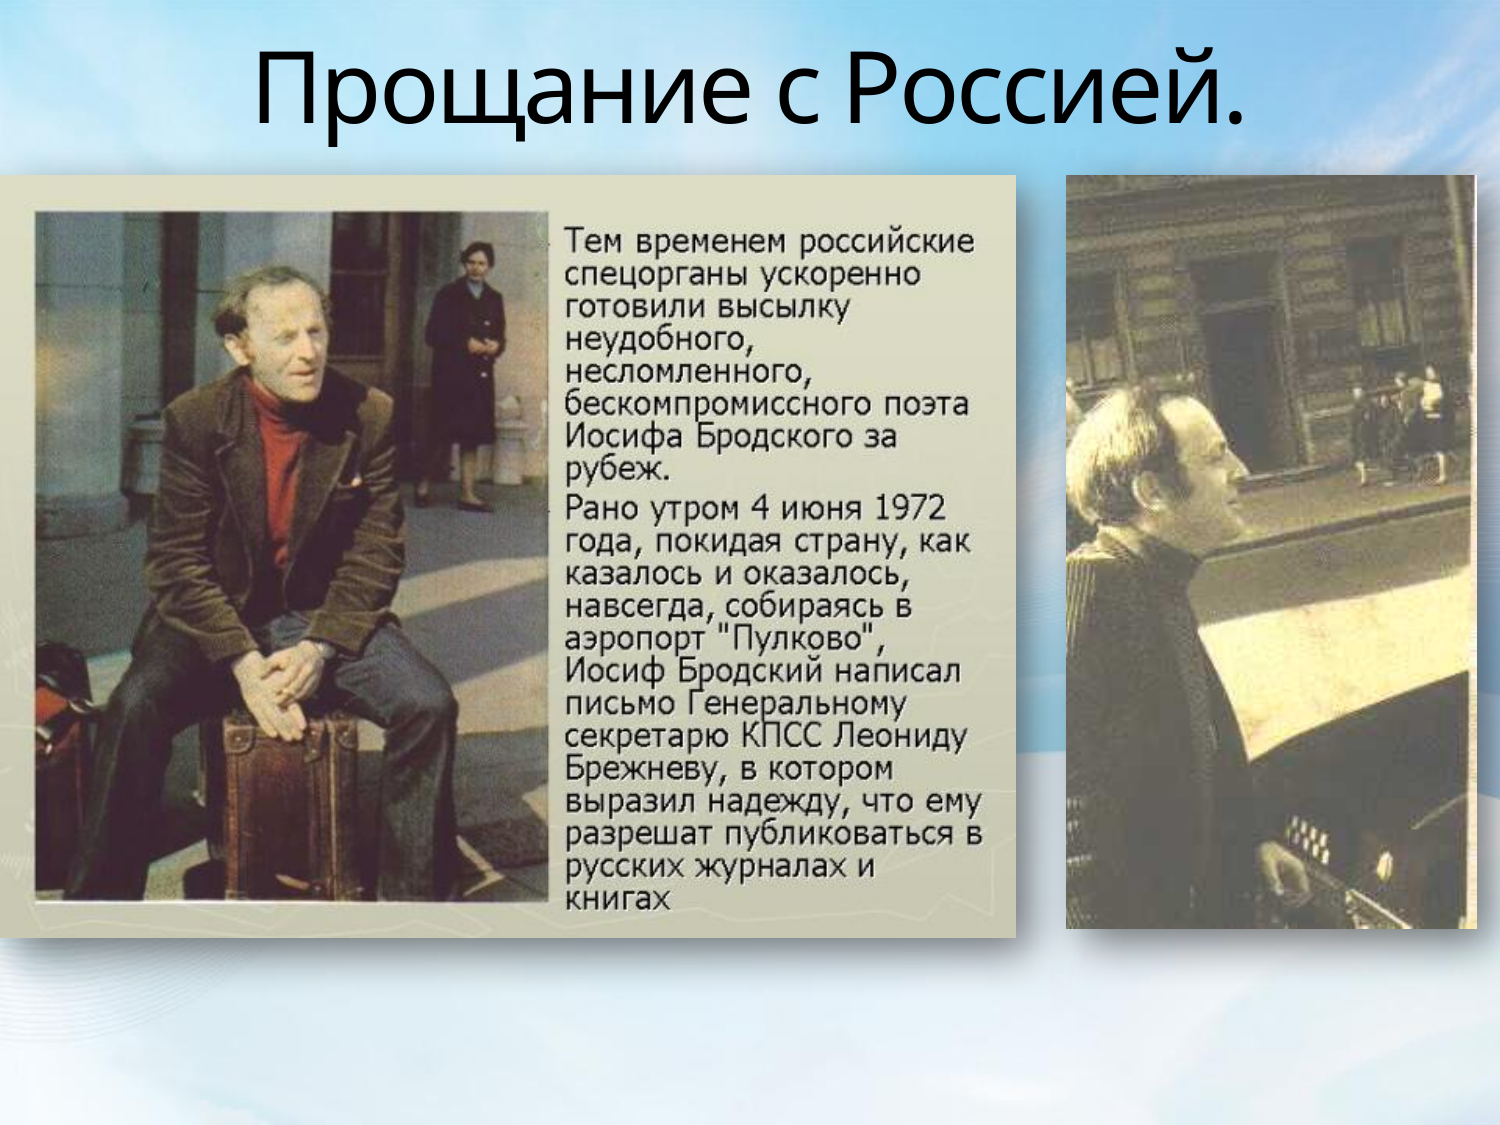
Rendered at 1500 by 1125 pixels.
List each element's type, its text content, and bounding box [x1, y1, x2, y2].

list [0, 175, 1016, 938]
picture [0, 0, 1500, 1125]
title Прощание с Россией. [62, 37, 1438, 147]
